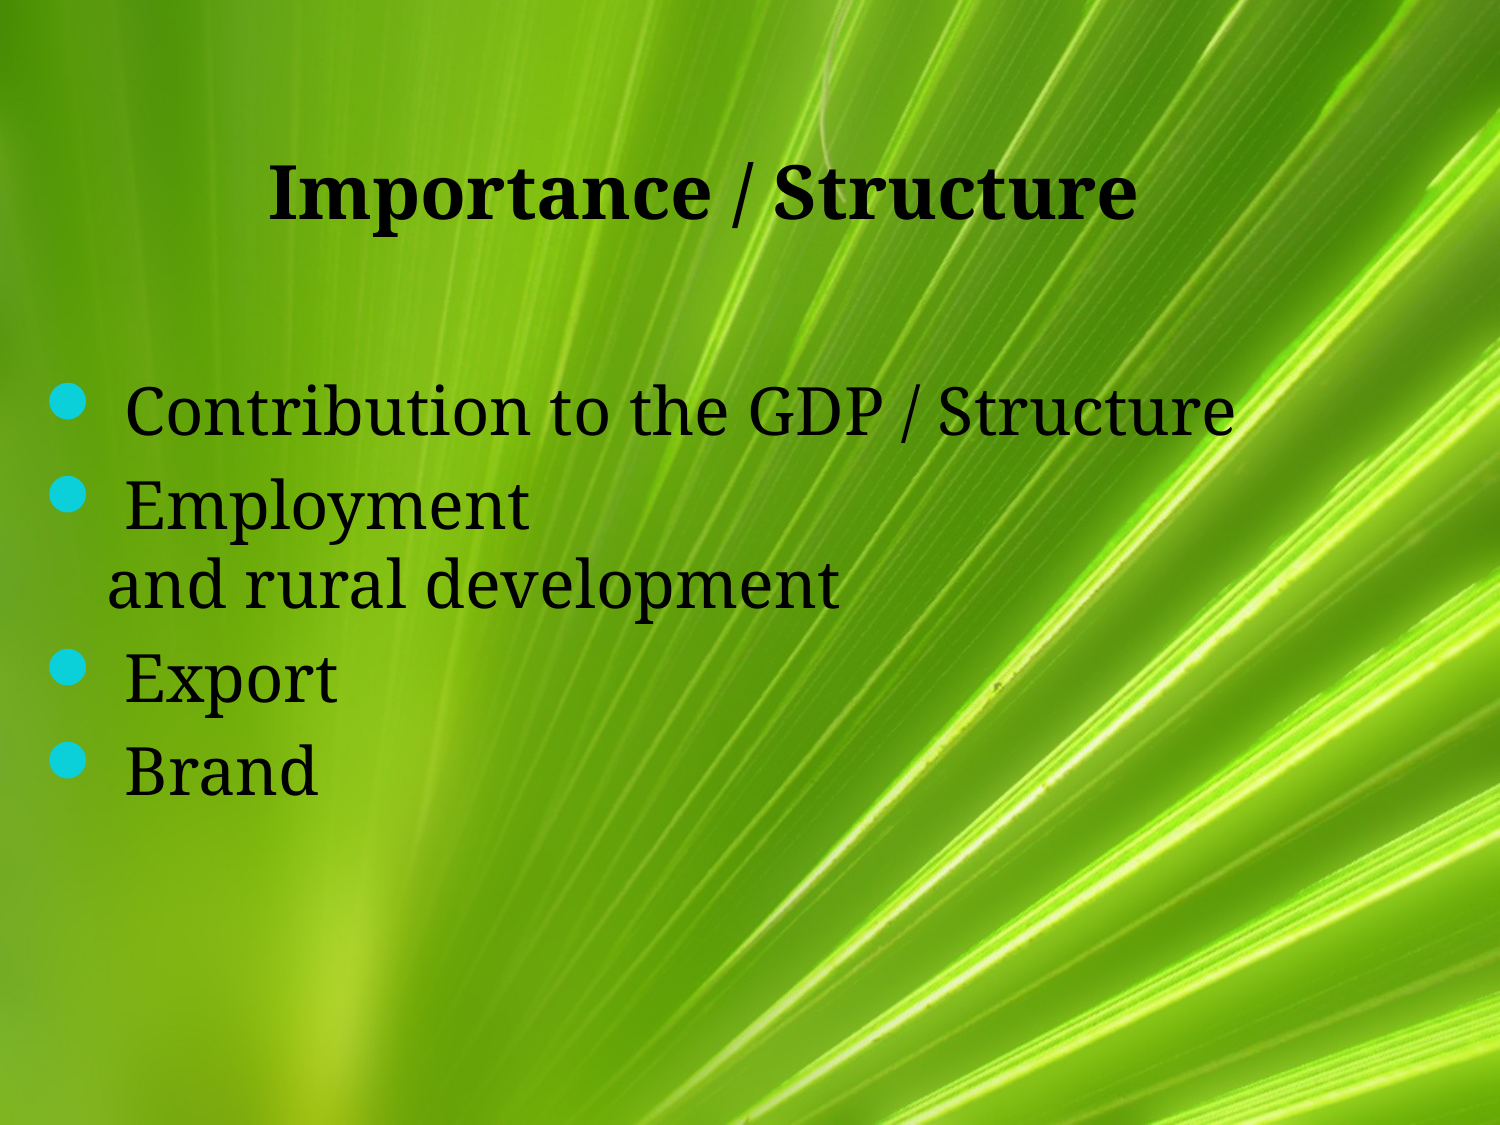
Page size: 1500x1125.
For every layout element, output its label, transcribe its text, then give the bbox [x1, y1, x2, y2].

picture [0, 0, 1500, 1125]
list Contribution to the GDP / Structure Employment and rural development Export Brand [29, 361, 1430, 929]
text_box Importance / Structure [64, 137, 1365, 328]
